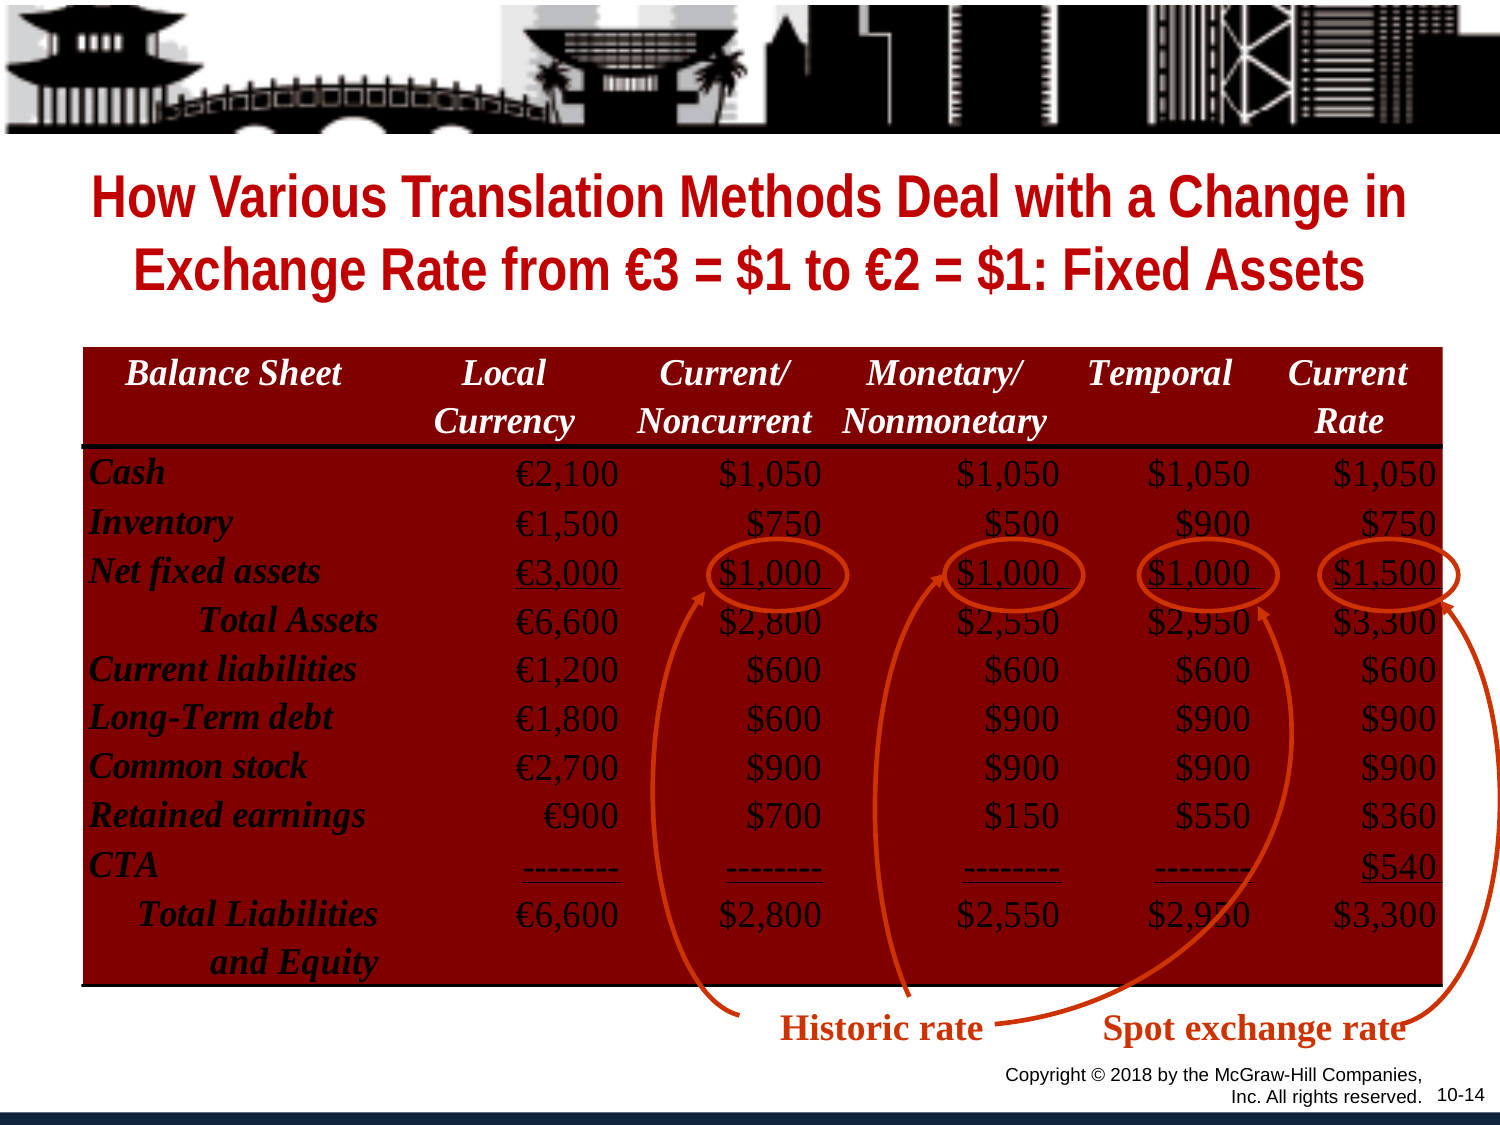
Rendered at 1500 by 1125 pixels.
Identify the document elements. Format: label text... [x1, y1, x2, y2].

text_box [81, 345, 1445, 989]
footer Copyright © 2018 by the McGraw-Hill Companies, Inc. All rights reserved. [962, 1064, 1438, 1125]
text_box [652, 538, 1500, 1056]
text_box 10-14 [1438, 1074, 1500, 1125]
title How Various Translation Methods Deal with a Change in Exchange Rate from €3 = $1 to €2 = $1: Fixed Assets [75, 149, 1425, 313]
picture [0, 5, 1500, 134]
